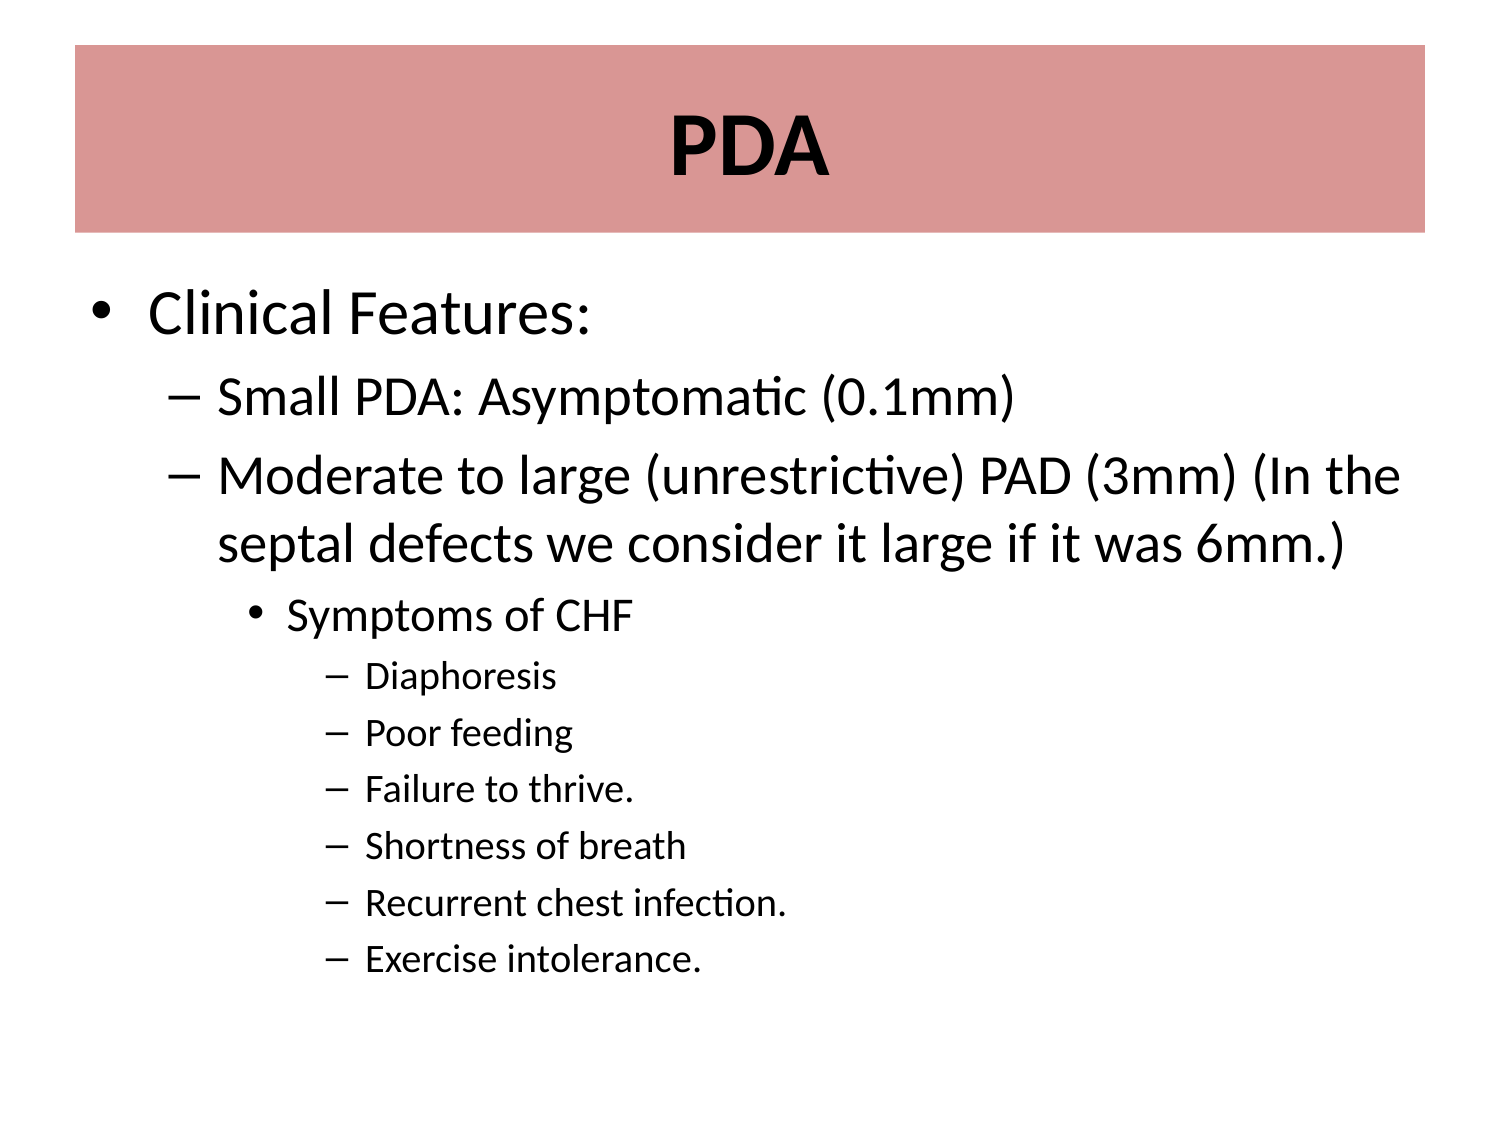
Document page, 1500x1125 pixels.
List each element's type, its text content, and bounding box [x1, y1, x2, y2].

title PDA [75, 45, 1425, 233]
list Clinical Features: Small PDA: Asymptomatic (0.1mm) Moderate to large (unrestrictive) PAD (3mm) (In the septal defects we consider it large if it was 6mm.) Symptoms of CHF Diaphoresis Poor feeding Failure to thrive. Shortness of breath Recurrent chest infection. Exercise intolerance. [75, 262, 1425, 1005]
